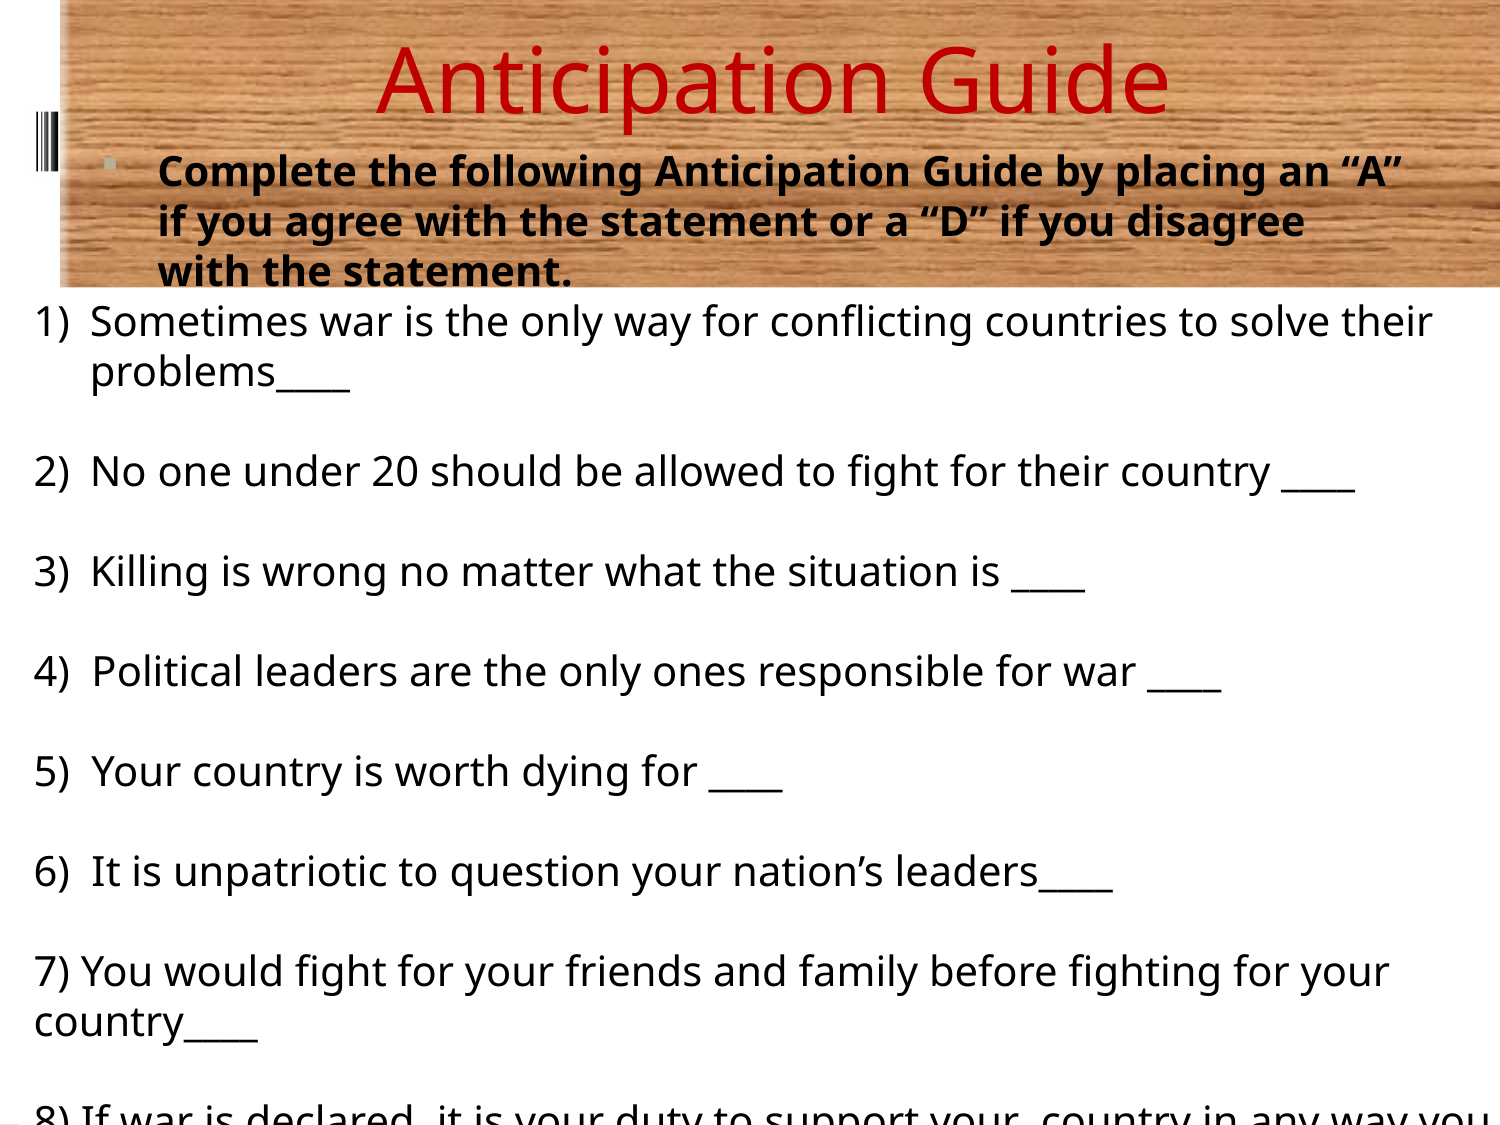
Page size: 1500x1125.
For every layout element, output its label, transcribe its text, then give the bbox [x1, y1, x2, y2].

list Complete the following Anticipation Guide by placing an “A” if you agree with the statement or a “D” if you disagree with the statement. [75, 137, 1425, 287]
picture [70, 0, 1500, 287]
text_box Sometimes war is the only way for conflicting countries to solve their problems____ No one under 20 should be allowed to fight for their country ____ Killing is wrong no matter what the situation is ____ 4) Political leaders are the only ones responsible for war ____ 5) Your country is worth dying for ____ 6) It is unpatriotic to question your nation’s leaders____ 7) You would fight for your friends and family before fighting for your country____ 8) If war is declared, it is your duty to support your country in any way you can_____ [18, 287, 1500, 1125]
text_box Anticipation Guide [112, 14, 1438, 139]
